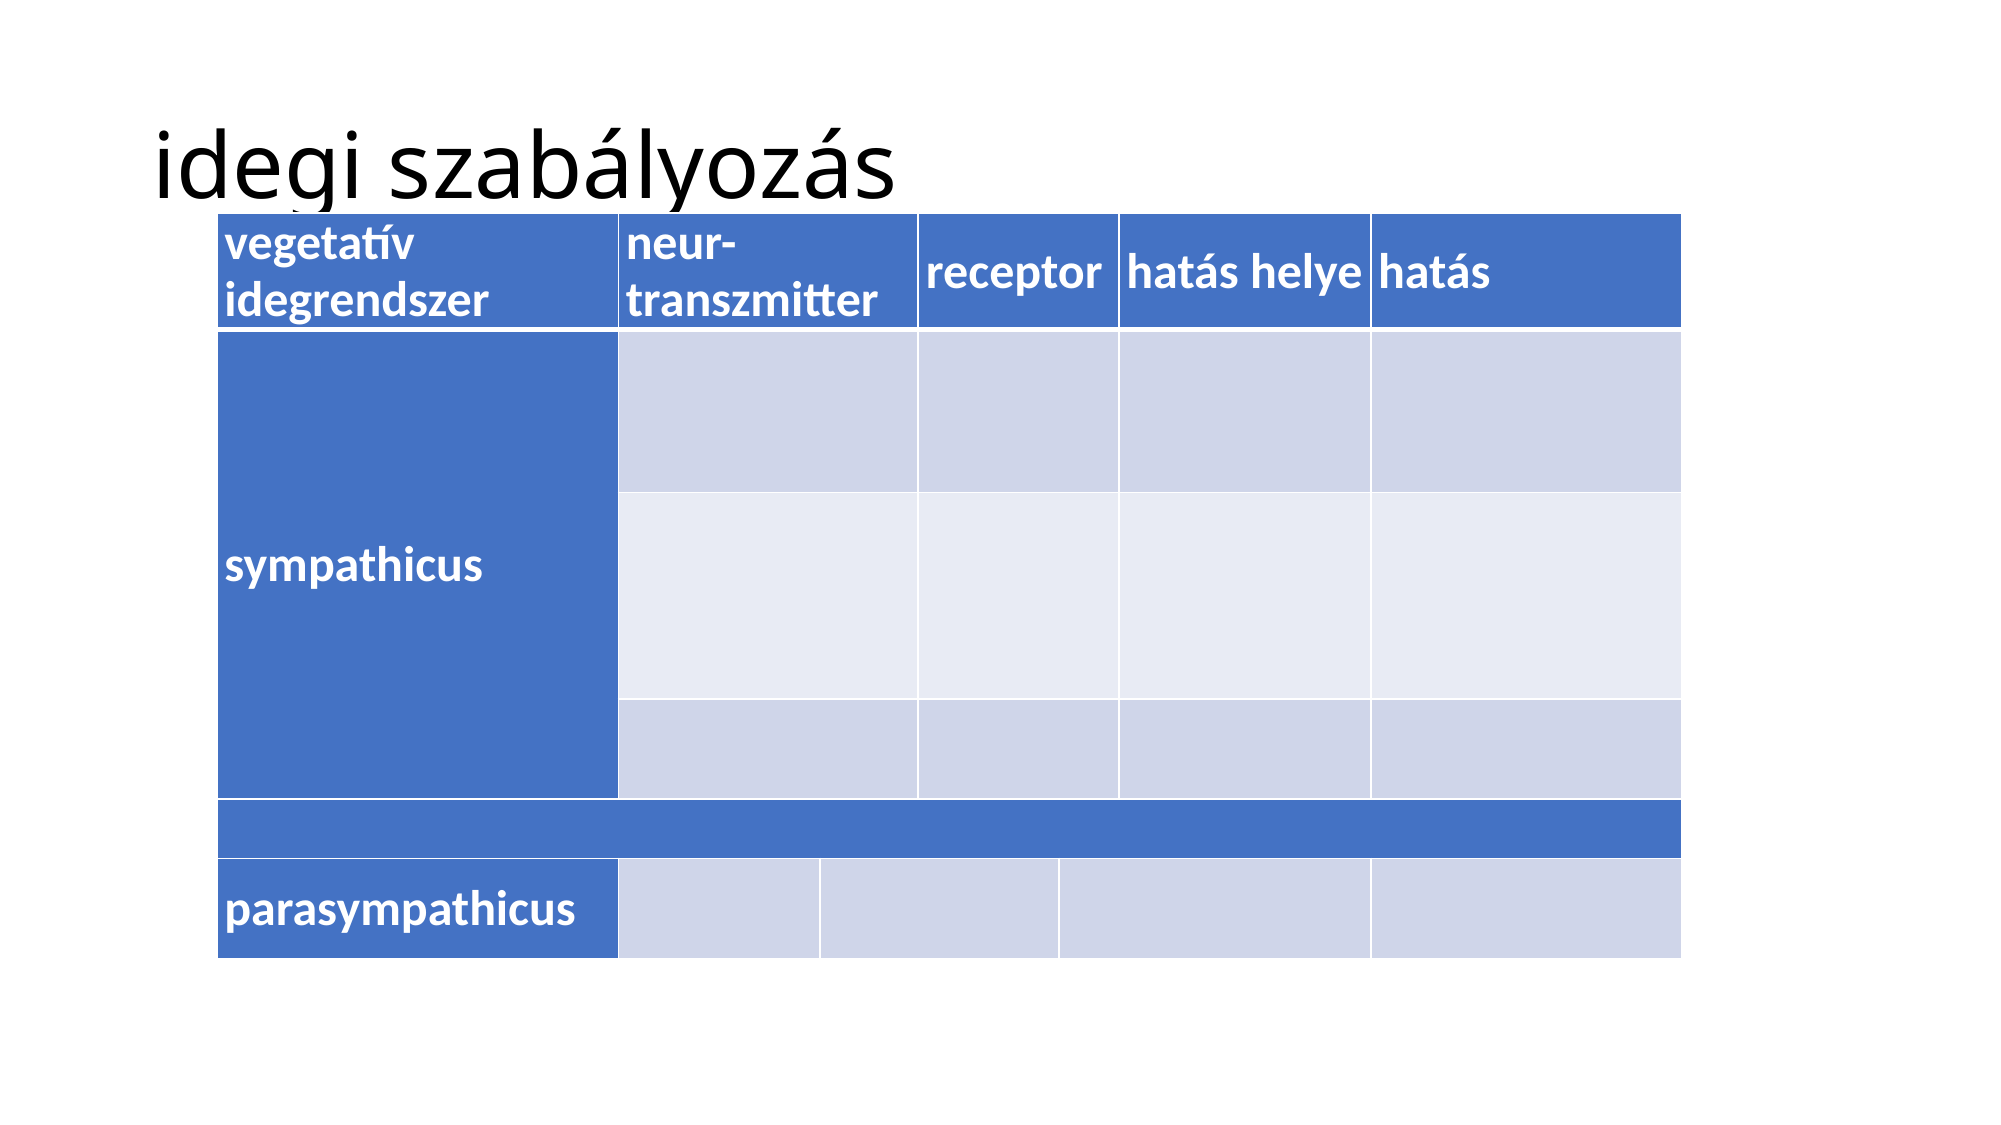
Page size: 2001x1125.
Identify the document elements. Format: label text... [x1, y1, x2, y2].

table_cell [619, 332, 917, 492]
title idegi szabályozás [137, 59, 1863, 278]
table_header hatás helye [1120, 214, 1370, 327]
table_cell [919, 700, 1118, 798]
table_cell [1120, 332, 1370, 492]
table_cell [919, 332, 1118, 492]
table_cell [1060, 859, 1370, 958]
table_cell [1372, 332, 1681, 492]
table_cell [1372, 859, 1681, 958]
table_cell [218, 800, 1681, 858]
table_header neur-transzmitter [619, 214, 917, 327]
table_cell [619, 493, 917, 698]
table_header vegetatív idegrendszer [218, 214, 618, 327]
table_cell parasympathicus [218, 859, 618, 958]
table_header hatás [1372, 214, 1681, 327]
table_cell [821, 859, 1058, 958]
table_cell [1120, 493, 1370, 698]
table_cell [619, 859, 819, 958]
table_cell [919, 493, 1118, 698]
table_cell [1372, 493, 1681, 698]
table_cell [619, 700, 917, 798]
table_cell [1372, 700, 1681, 798]
table_cell sympathicus [218, 332, 618, 798]
table_cell [1120, 700, 1370, 798]
table_header receptor [919, 214, 1118, 327]
